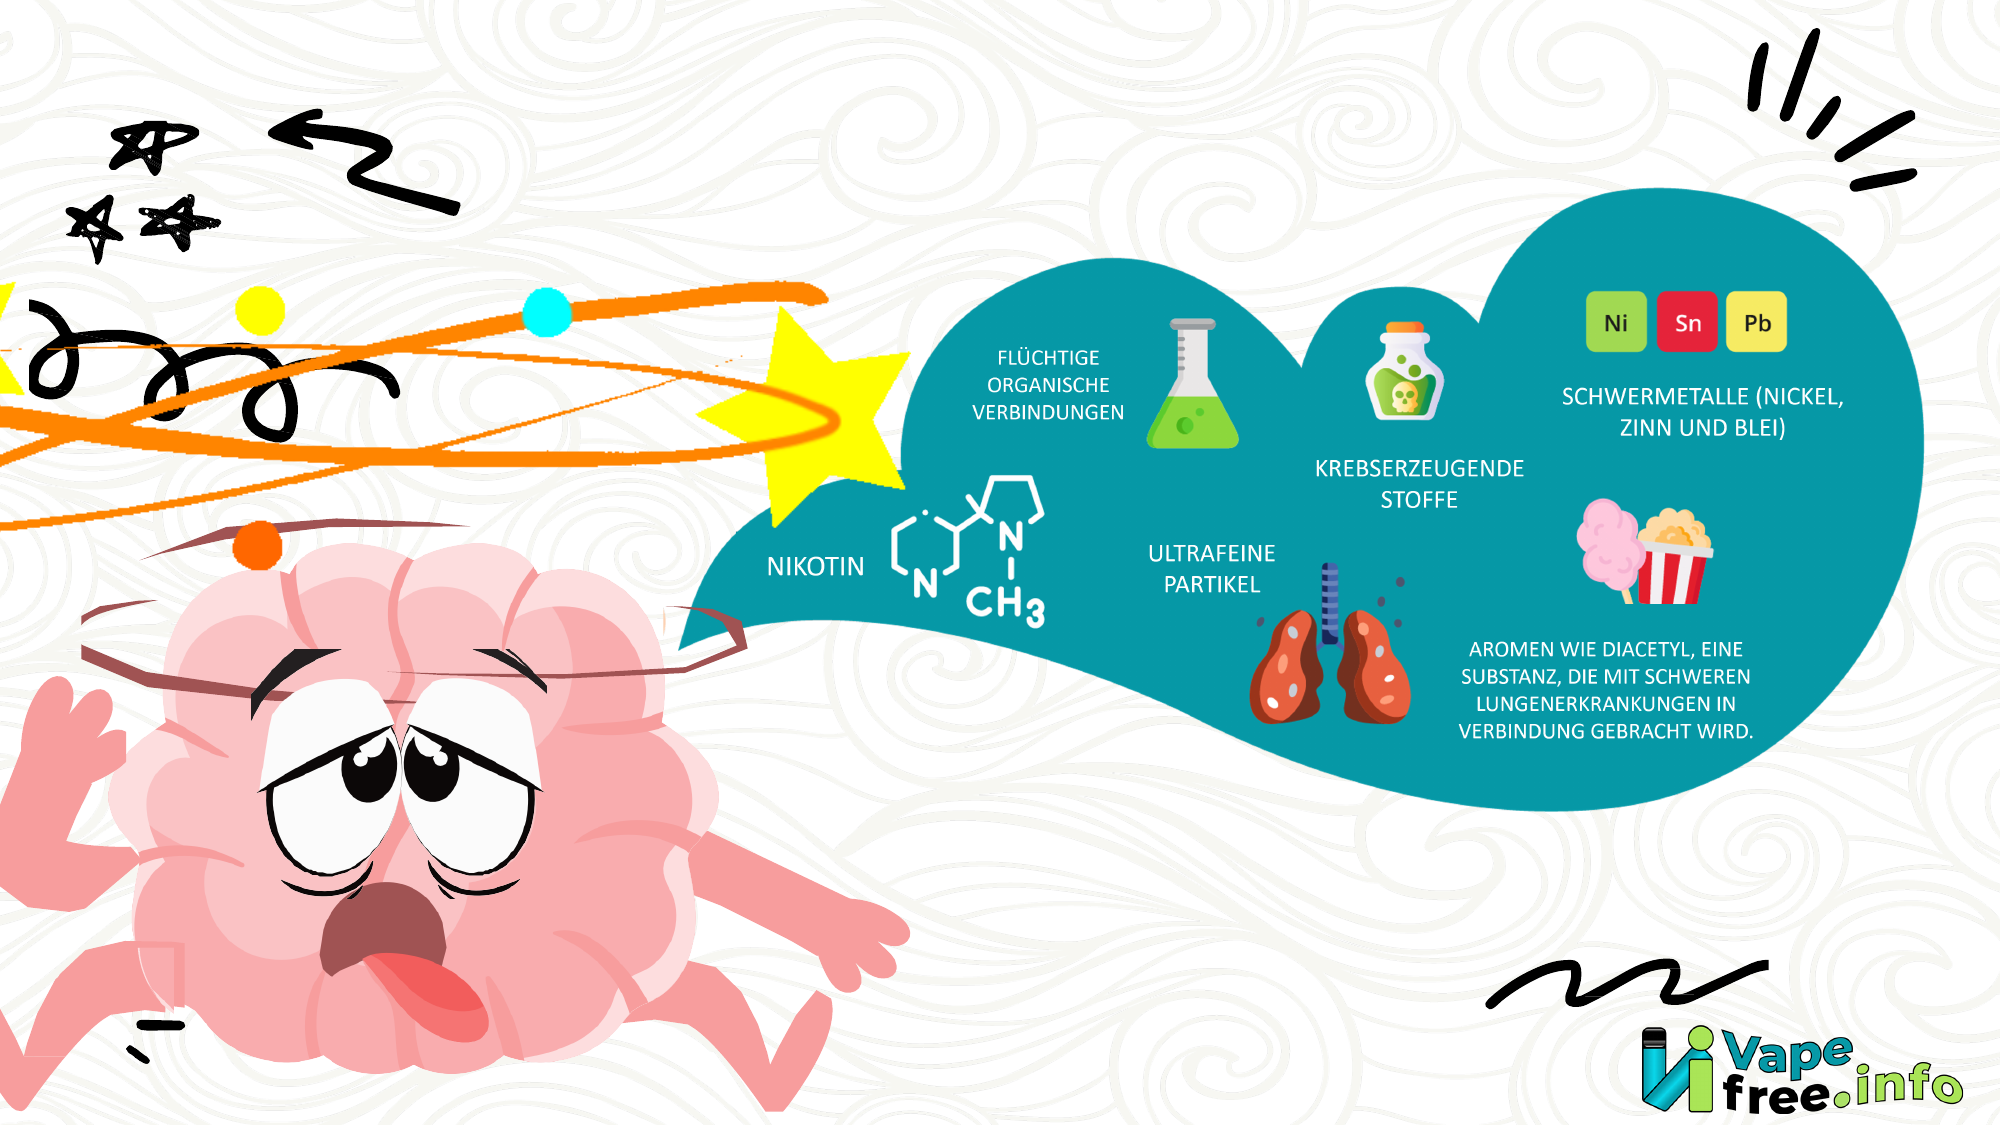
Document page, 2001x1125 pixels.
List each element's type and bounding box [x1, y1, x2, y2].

text_box [0, 641, 911, 1112]
picture [0, 0, 2000, 1125]
